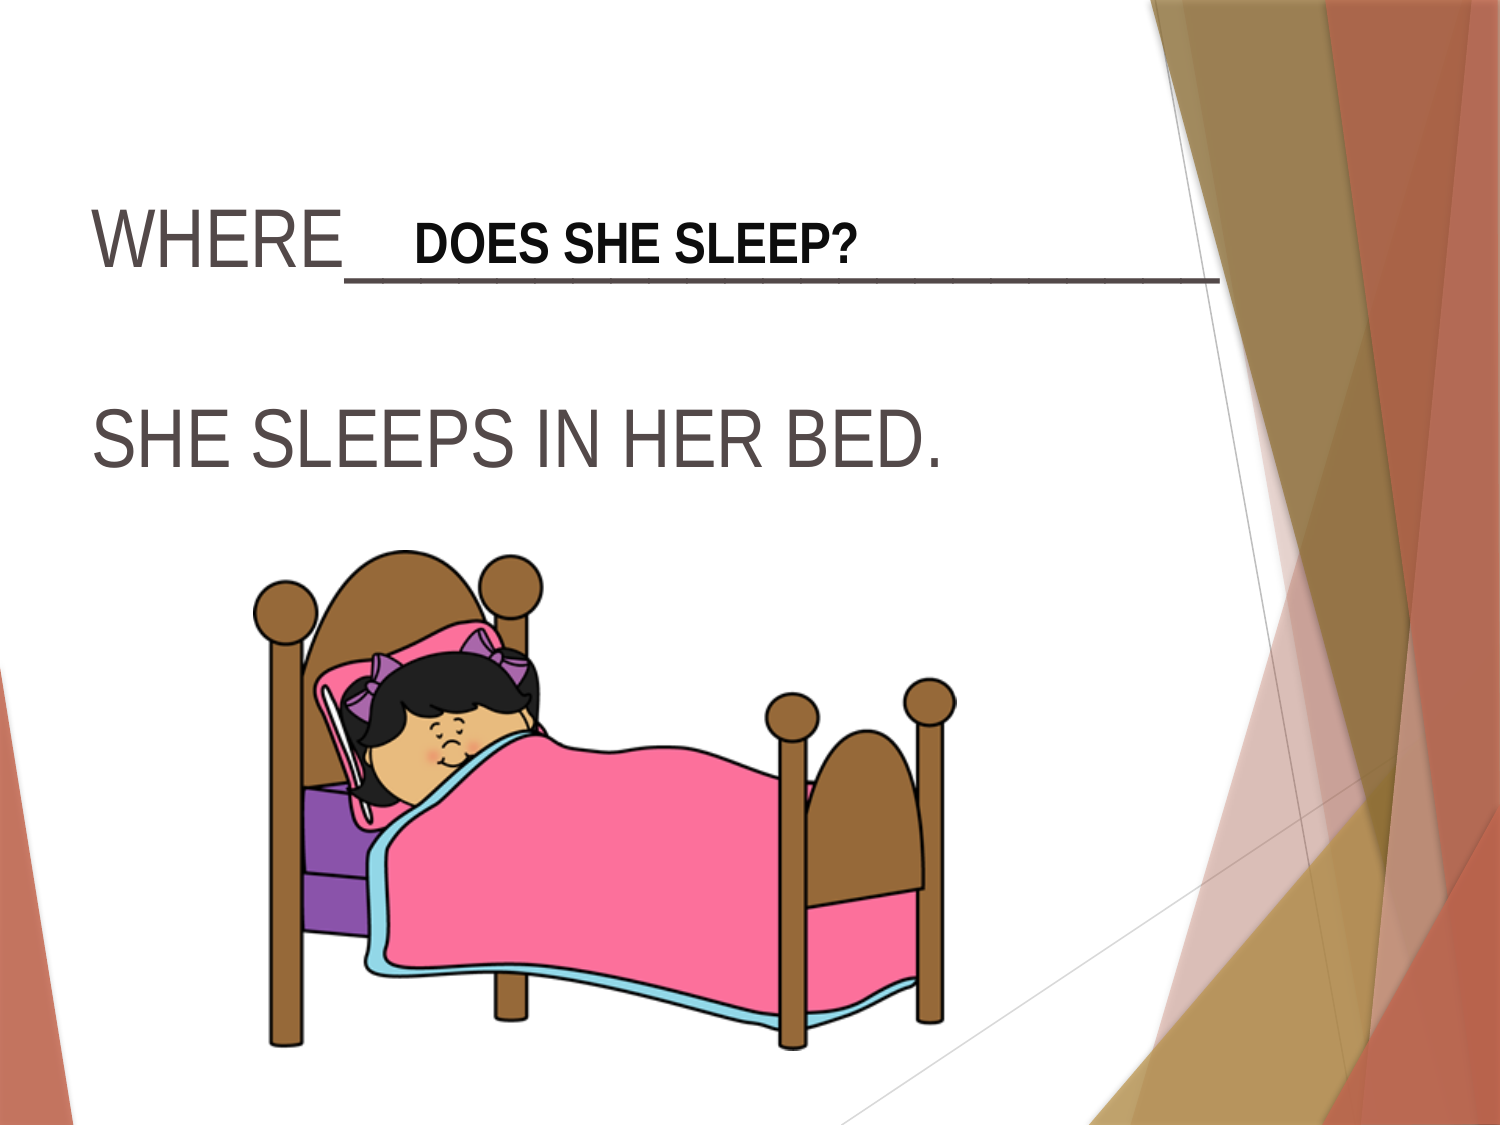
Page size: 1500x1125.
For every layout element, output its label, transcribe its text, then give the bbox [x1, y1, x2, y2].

text_box Where_______________________ She sleeps in her bed. [76, 326, 1341, 592]
picture [253, 550, 958, 1052]
text_box DOES SHE SLEEP? [123, 185, 1152, 283]
